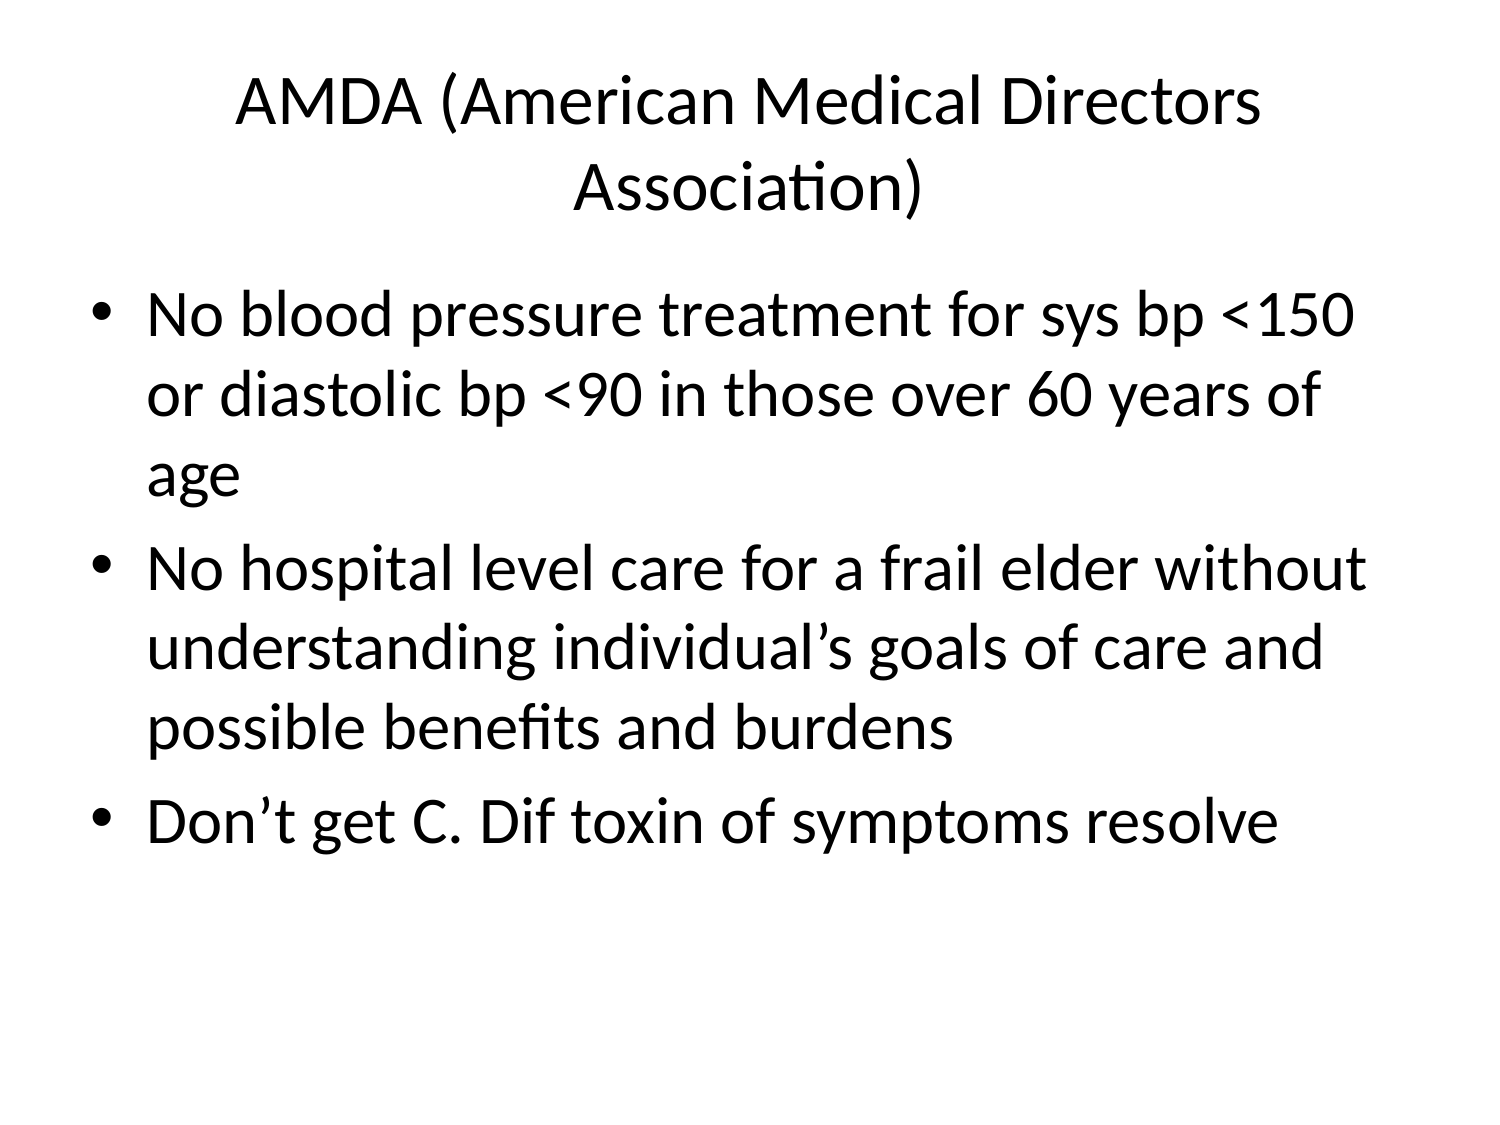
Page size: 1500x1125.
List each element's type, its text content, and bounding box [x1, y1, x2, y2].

list No blood pressure treatment for sys bp <150 or diastolic bp <90 in those over 60 years of age No hospital level care for a frail elder without understanding individual’s goals of care and possible benefits and burdens Don’t get C. Dif toxin of symptoms resolve [75, 262, 1425, 1005]
title AMDA (American Medical Directors Association) [75, 45, 1425, 233]
